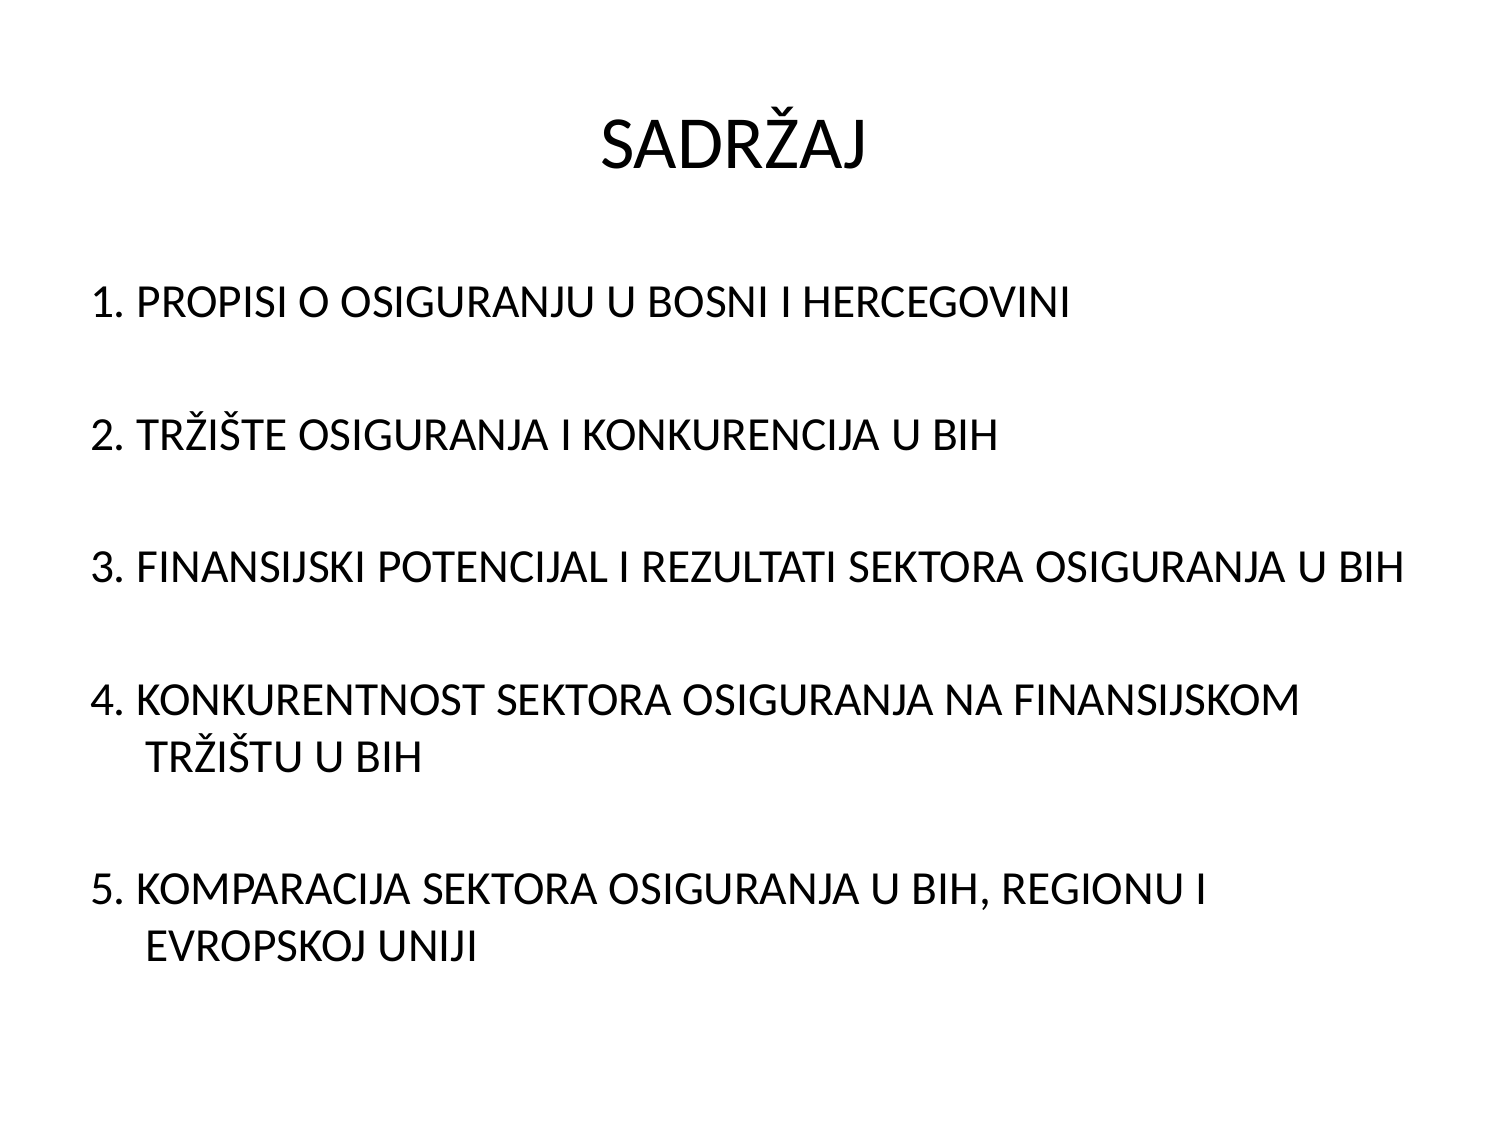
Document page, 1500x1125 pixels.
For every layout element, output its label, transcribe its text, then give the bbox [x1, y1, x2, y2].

list 1. PROPISI O OSIGURANJU U BOSNI I HERCEGOVINI 2. TRŽIŠTE OSIGURANJA I KONKURENCIJA U BIH 3. FINANSIJSKI POTENCIJAL I REZULTATI SEKTORA OSIGURANJA U BIH 4. KONKURENTNOST SEKTORA OSIGURANJA NA FINANSIJSKOM TRŽIŠTU U BIH 5. KOMPARACIJA SEKTORA OSIGURANJA U BIH, REGIONU I EVROPSKOJ UNIJI [75, 262, 1425, 1005]
title SADRŽAJ [75, 45, 1425, 233]
